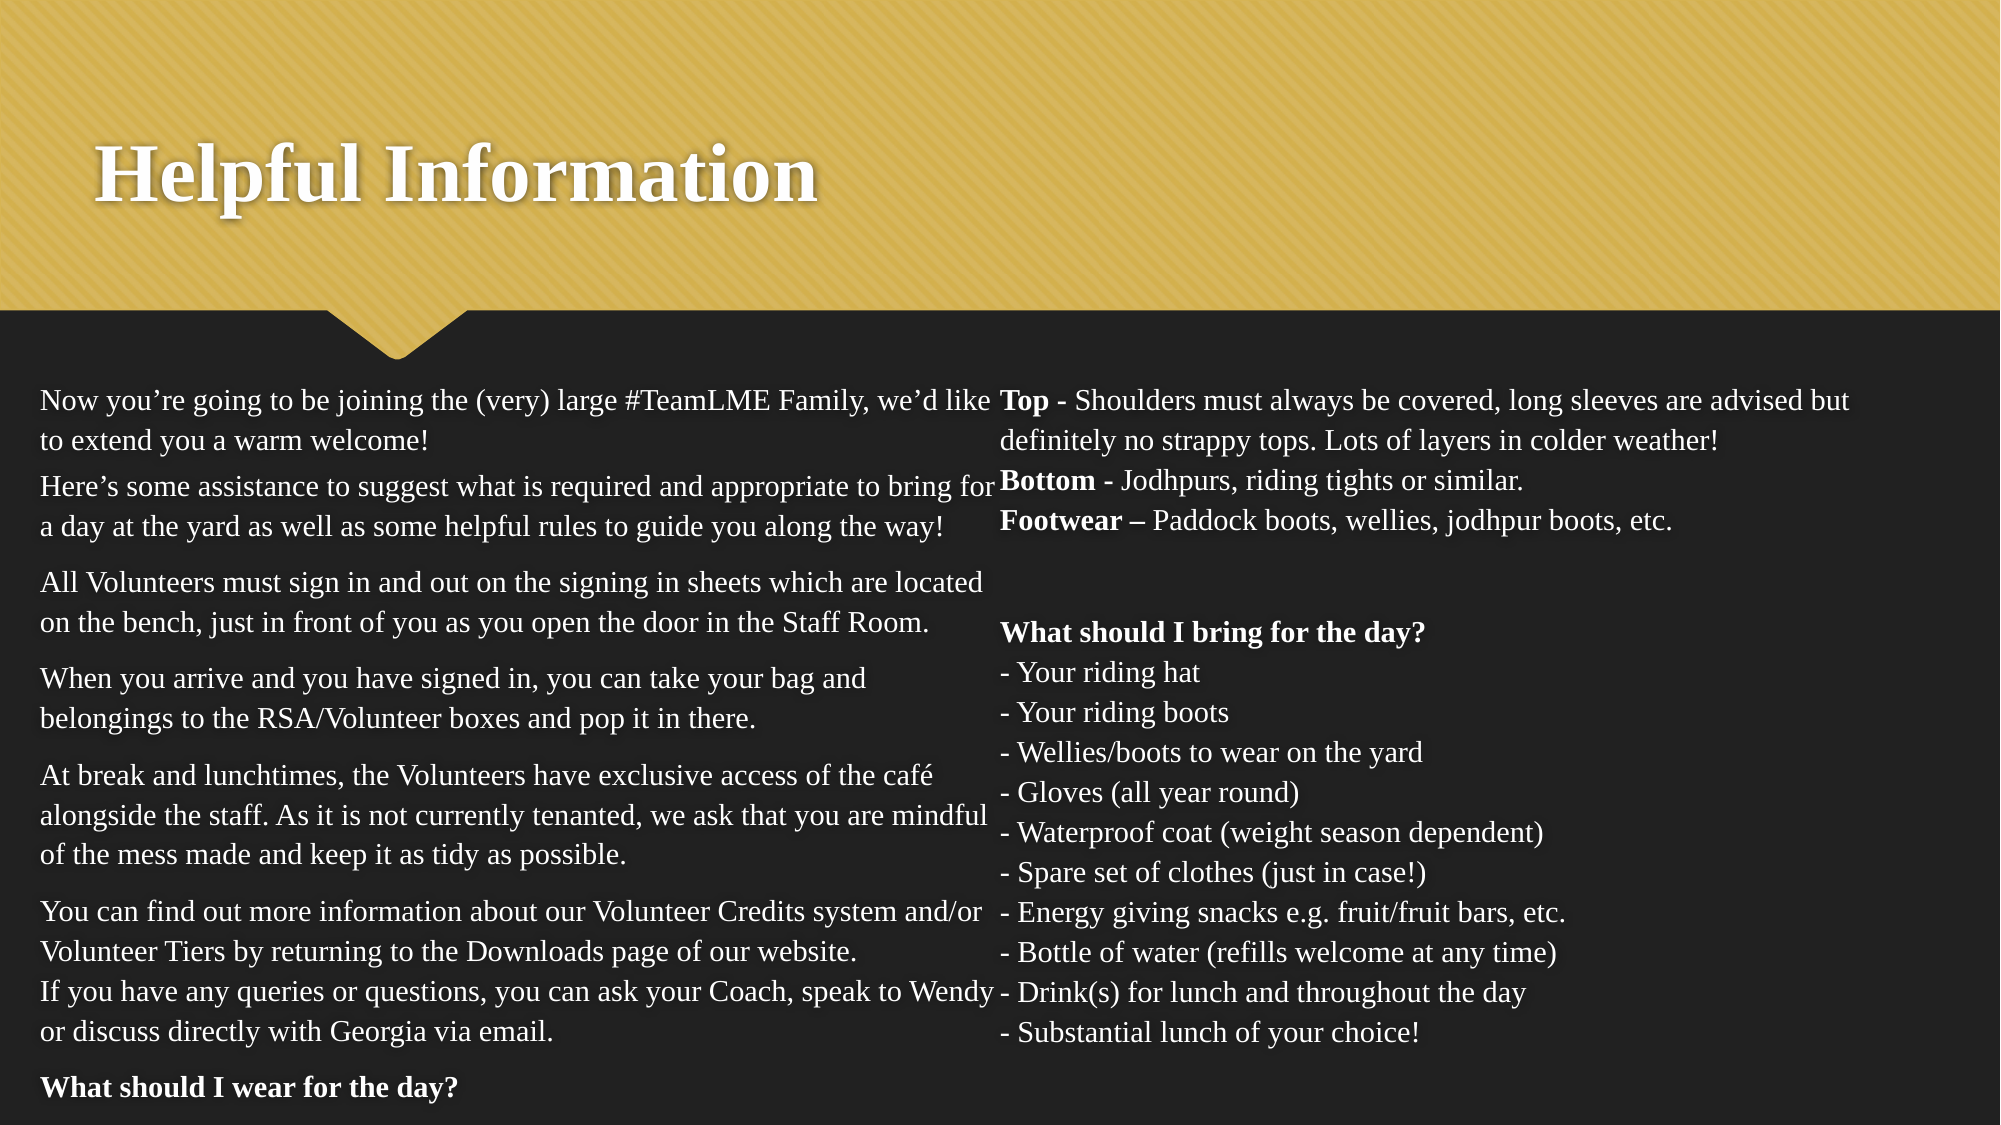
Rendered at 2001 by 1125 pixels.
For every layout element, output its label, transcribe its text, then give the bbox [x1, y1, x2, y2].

text_box Helpful Information [79, 65, 1815, 226]
list Now you’re going to be joining the (very) large #TeamLME Family, we’d like to extend you a warm welcome! Here’s some assistance to suggest what is required and appropriate to bring for a day at the yard as well as some helpful rules to guide you along the way! All Volunteers must sign in and out on the signing in sheets which are located on the bench, just in front of you as you open the door in the Staff Room. When you arrive and you have signed in, you can take your bag and belongings to the RSA/Volunteer boxes and pop it in there. At break and lunchtimes, the Volunteers have exclusive access of the café alongside the staff. As it is not currently tenanted, we ask that you are mindful of the mess made and keep it as tidy as possible. You can find out more information about our Volunteer Credits system and/or Volunteer Tiers by returning to the Downloads page of our website. If you have any queries or questions, you can ask your Coach, speak to Wendy or discuss directly with Georgia via email. What should I wear for the day? Top - Shoulders must always be covered, long sleeves are advised but definitely no strappy tops. Lots of layers in colder weather! Bottom - Jodhpurs, riding tights or similar. Footwear – Paddock boots, wellies, jodhpur boots, etc. What should I bring for the day? - Your riding hat - Your riding boots - Wellies/boots to wear on the yard - Gloves (all year round) - Waterproof coat (weight season dependent) - Spare set of clothes (just in case!) - Energy giving snacks e.g. fruit/fruit bars, etc. - Bottle of water (refills welcome at any time) - Drink(s) for lunch and throughout the day - Substantial lunch of your choice! [24, 352, 1975, 1125]
